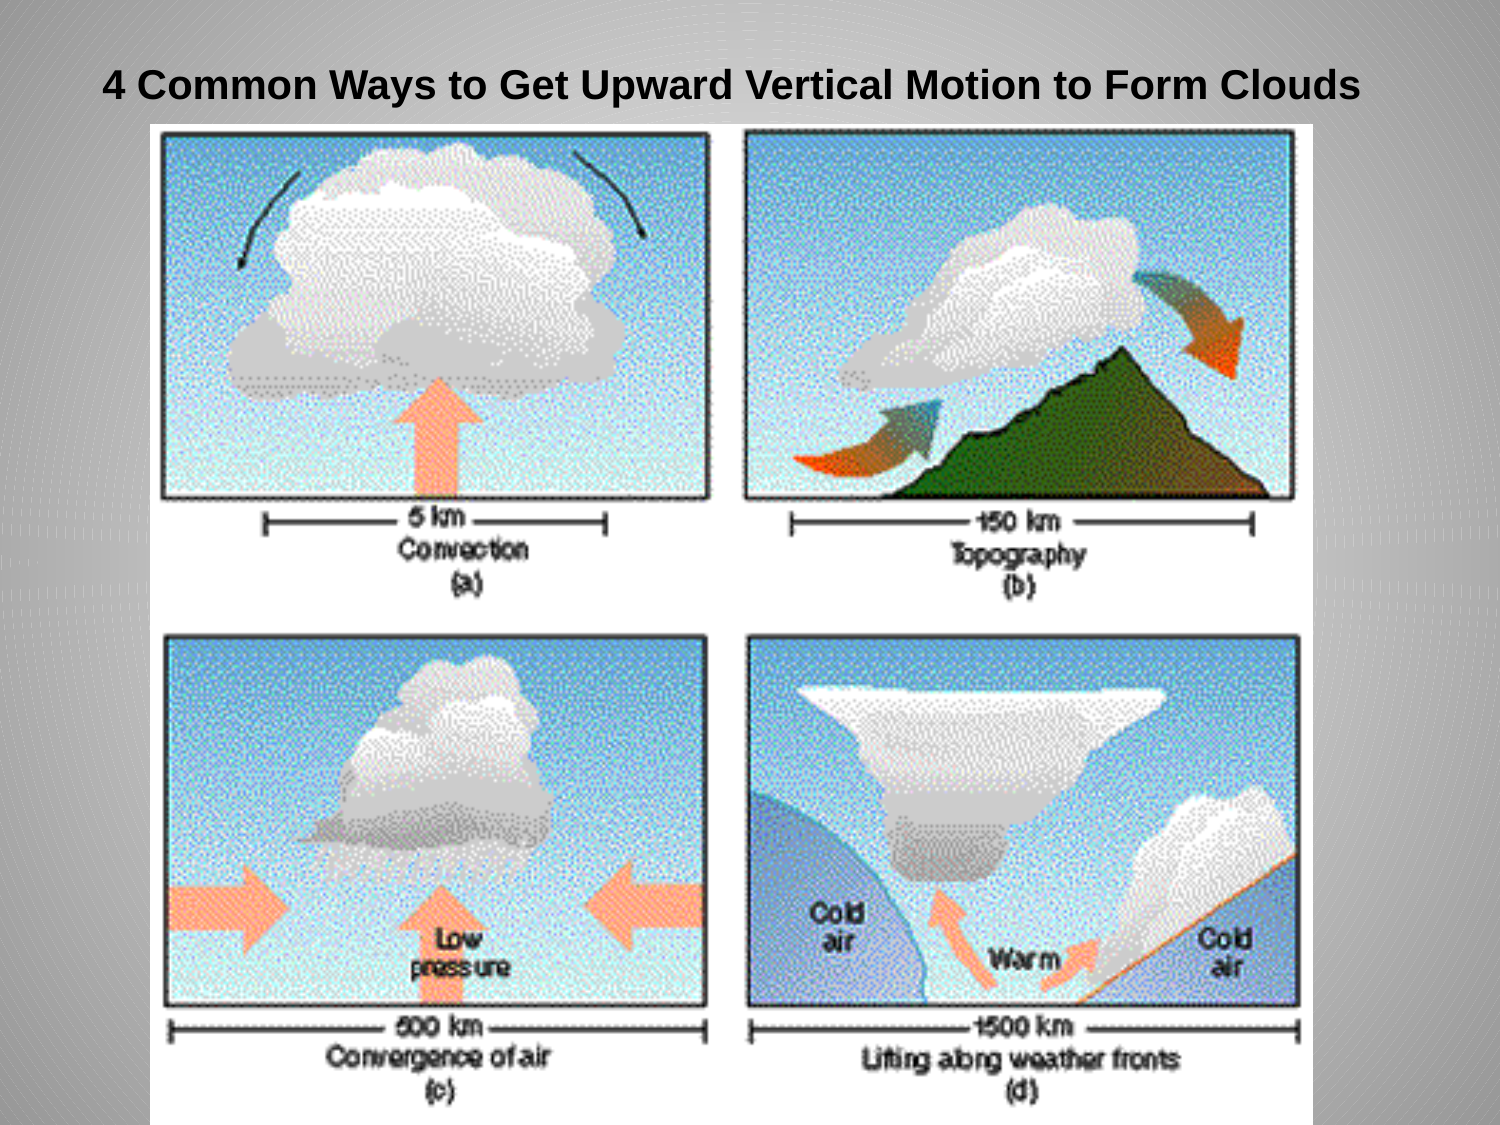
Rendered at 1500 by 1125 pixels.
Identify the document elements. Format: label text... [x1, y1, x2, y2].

text_box 4 Common Ways to Get Upward Vertical Motion to Form Clouds [87, 50, 1475, 115]
picture [149, 124, 1313, 1125]
